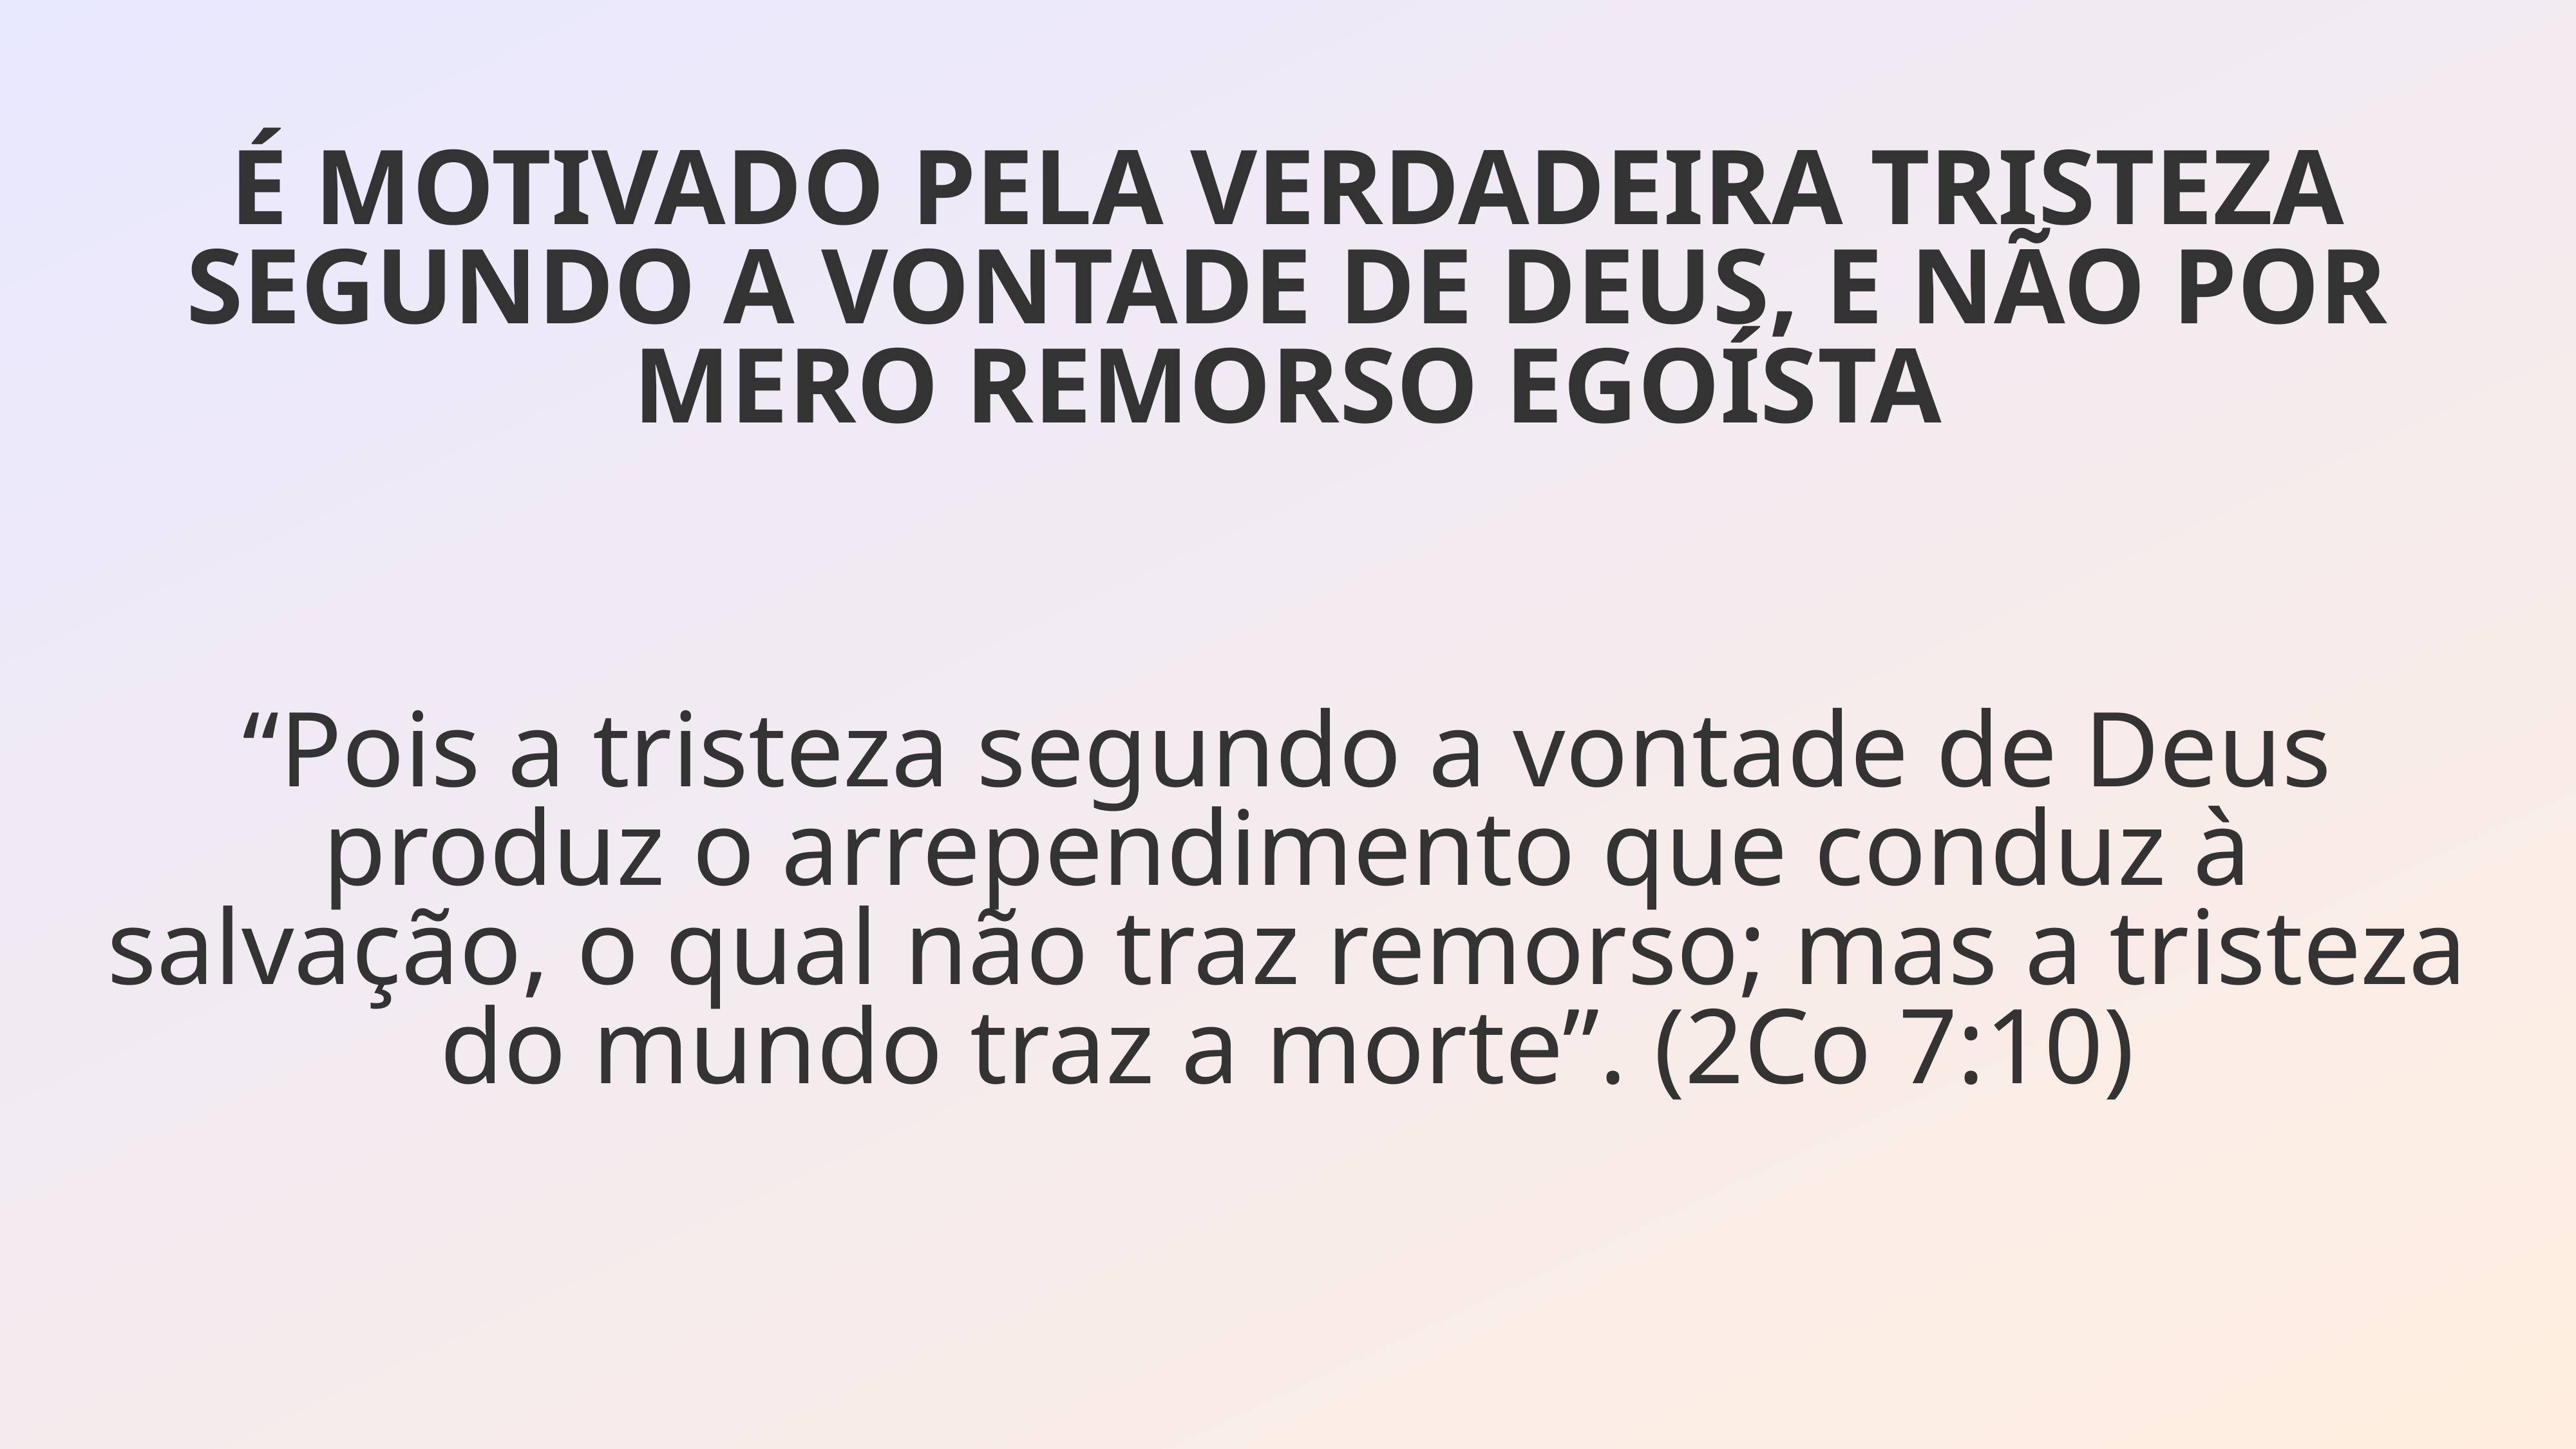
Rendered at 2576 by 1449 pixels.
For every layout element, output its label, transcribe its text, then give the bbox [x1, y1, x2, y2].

text_box “Pois a tristeza segundo a vontade de Deus produz o arrependimento que conduz à salvação, o qual não traz remorso; mas a tristeza do mundo traz a morte”. (2Co 7:10) [95, 699, 2481, 1112]
text_box É MOTIVADO PELA VERDADEIRA TRISTEZA SEGUNDO A VONTADE DE DEUS, E NÃO POR MERO REMORSO EGOÍSTA [95, 137, 2481, 450]
